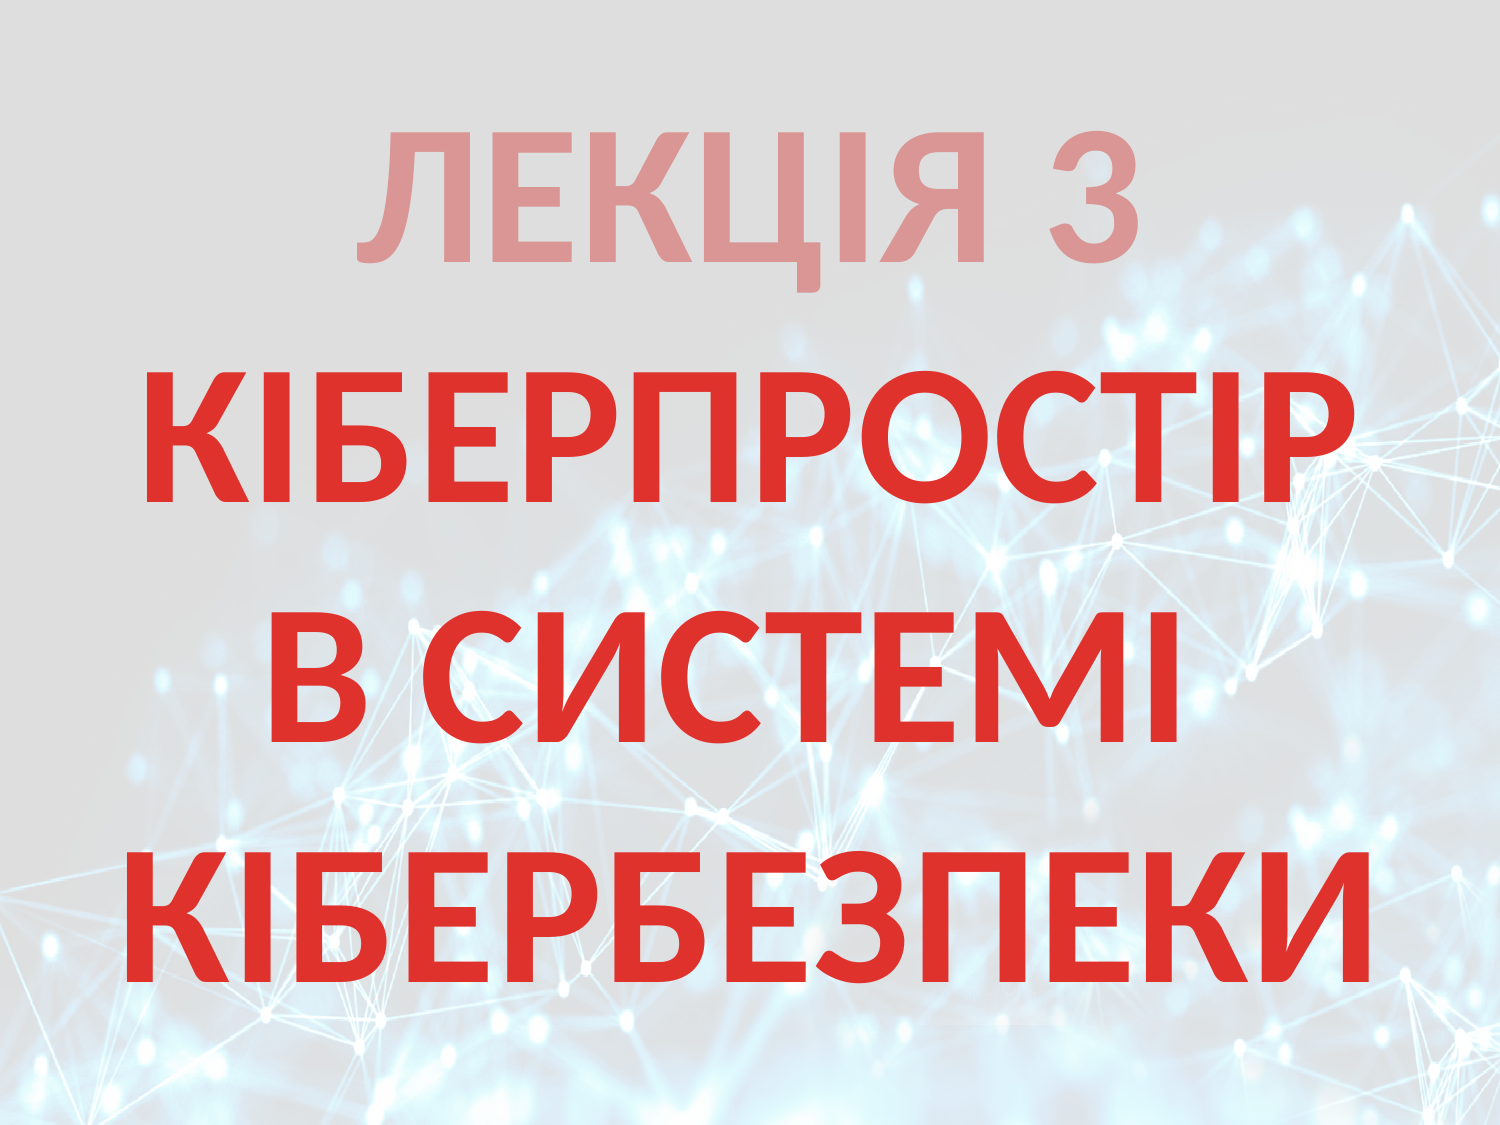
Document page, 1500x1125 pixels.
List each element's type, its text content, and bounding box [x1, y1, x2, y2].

text_box ЛЕКЦІЯ 3 КІБЕРПРОСТІР В СИСТЕМІ КІБЕРБЕЗПЕКИ [76, 54, 1424, 1030]
